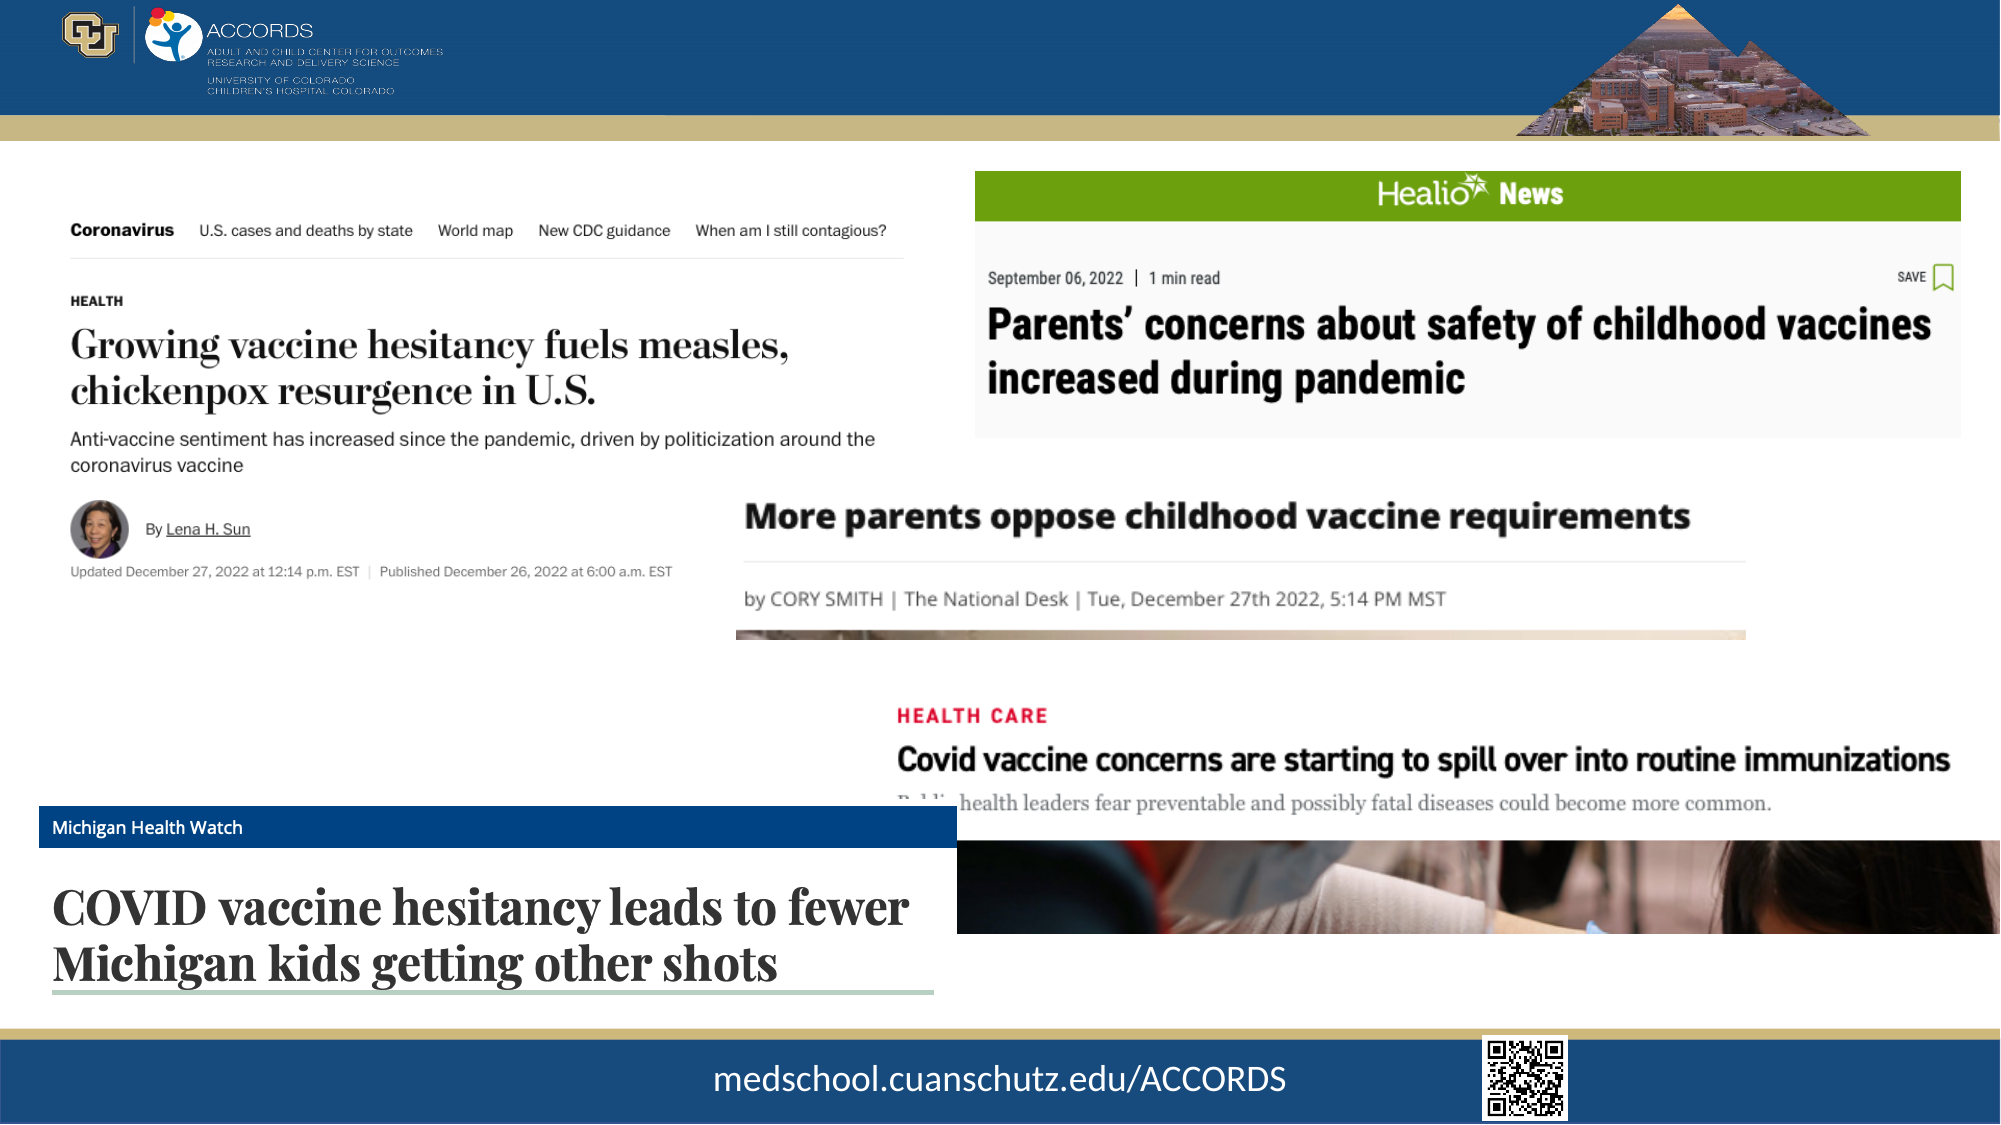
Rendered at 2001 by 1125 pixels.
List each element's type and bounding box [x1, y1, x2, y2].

picture [39, 687, 2000, 1023]
picture [0, 0, 2000, 141]
picture [59, 213, 1746, 641]
picture [1482, 1035, 1568, 1121]
picture [974, 171, 1961, 438]
